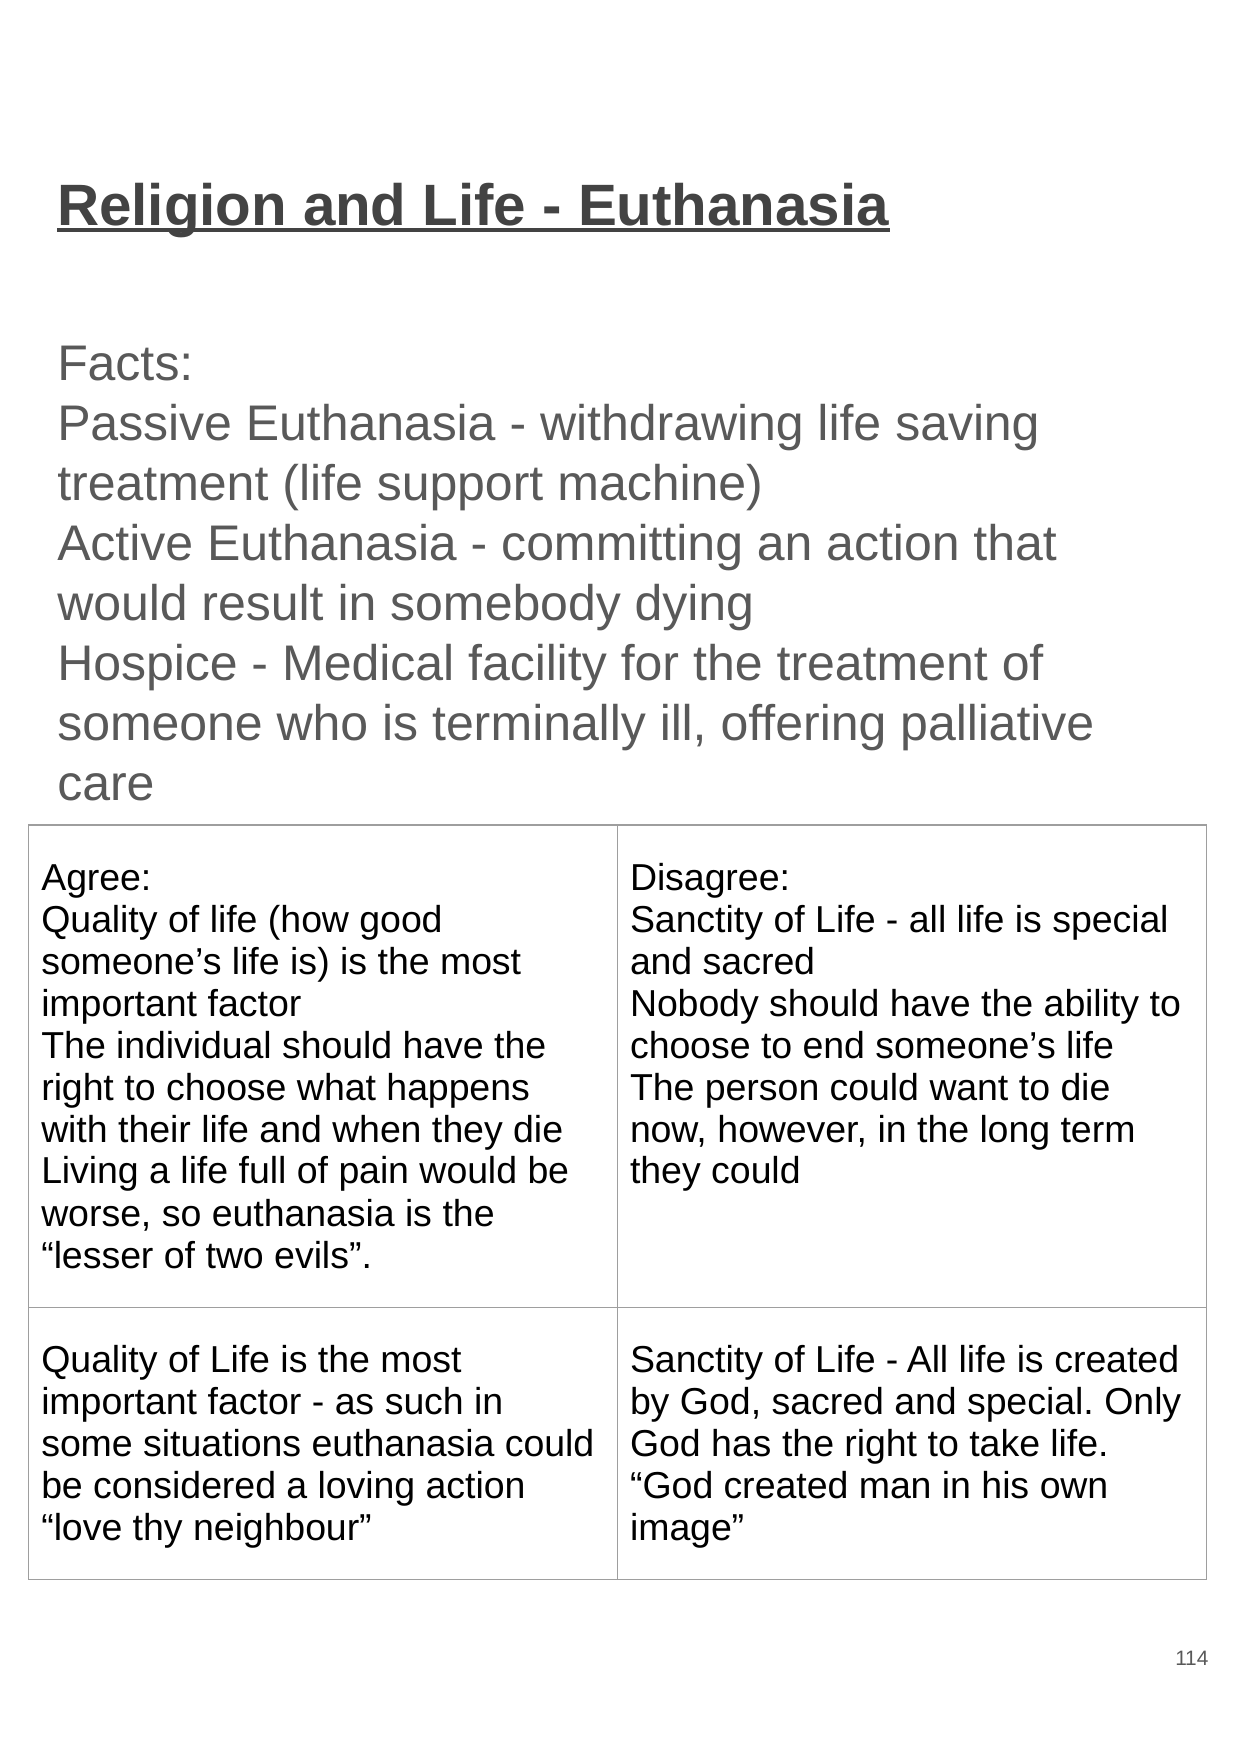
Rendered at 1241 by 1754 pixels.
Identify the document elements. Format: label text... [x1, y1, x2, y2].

table_header Disagree: Sanctity of Life - all life is special and sacred Nobody should have the ability to choose to end someone’s life The person could want to die now, however, in the long term they could [618, 826, 1206, 1307]
title Religion and Life - Euthanasia [42, 151, 1198, 315]
table_cell Sanctity of Life - All life is created by God, sacred and special. Only God has the right to take life. “God created man in his own image” [618, 1308, 1206, 1579]
table_header Agree: Quality of life (how good someone’s life is) is the most important factor The individual should have the right to choose what happens with their life and when they die Living a life full of pain would be worse, so euthanasia is the “lesser of two evils”. [29, 826, 617, 1307]
list Facts: Passive Euthanasia - withdrawing life saving treatment (life support machine) Active Euthanasia - committing an action that would result in somebody dying Hospice - Medical facility for the treatment of someone who is terminally ill, offering palliative care [42, 315, 1198, 824]
slide_number 114 [1149, 1590, 1224, 1725]
table_cell Quality of Life is the most important factor - as such in some situations euthanasia could be considered a loving action “love thy neighbour” [29, 1308, 617, 1579]
